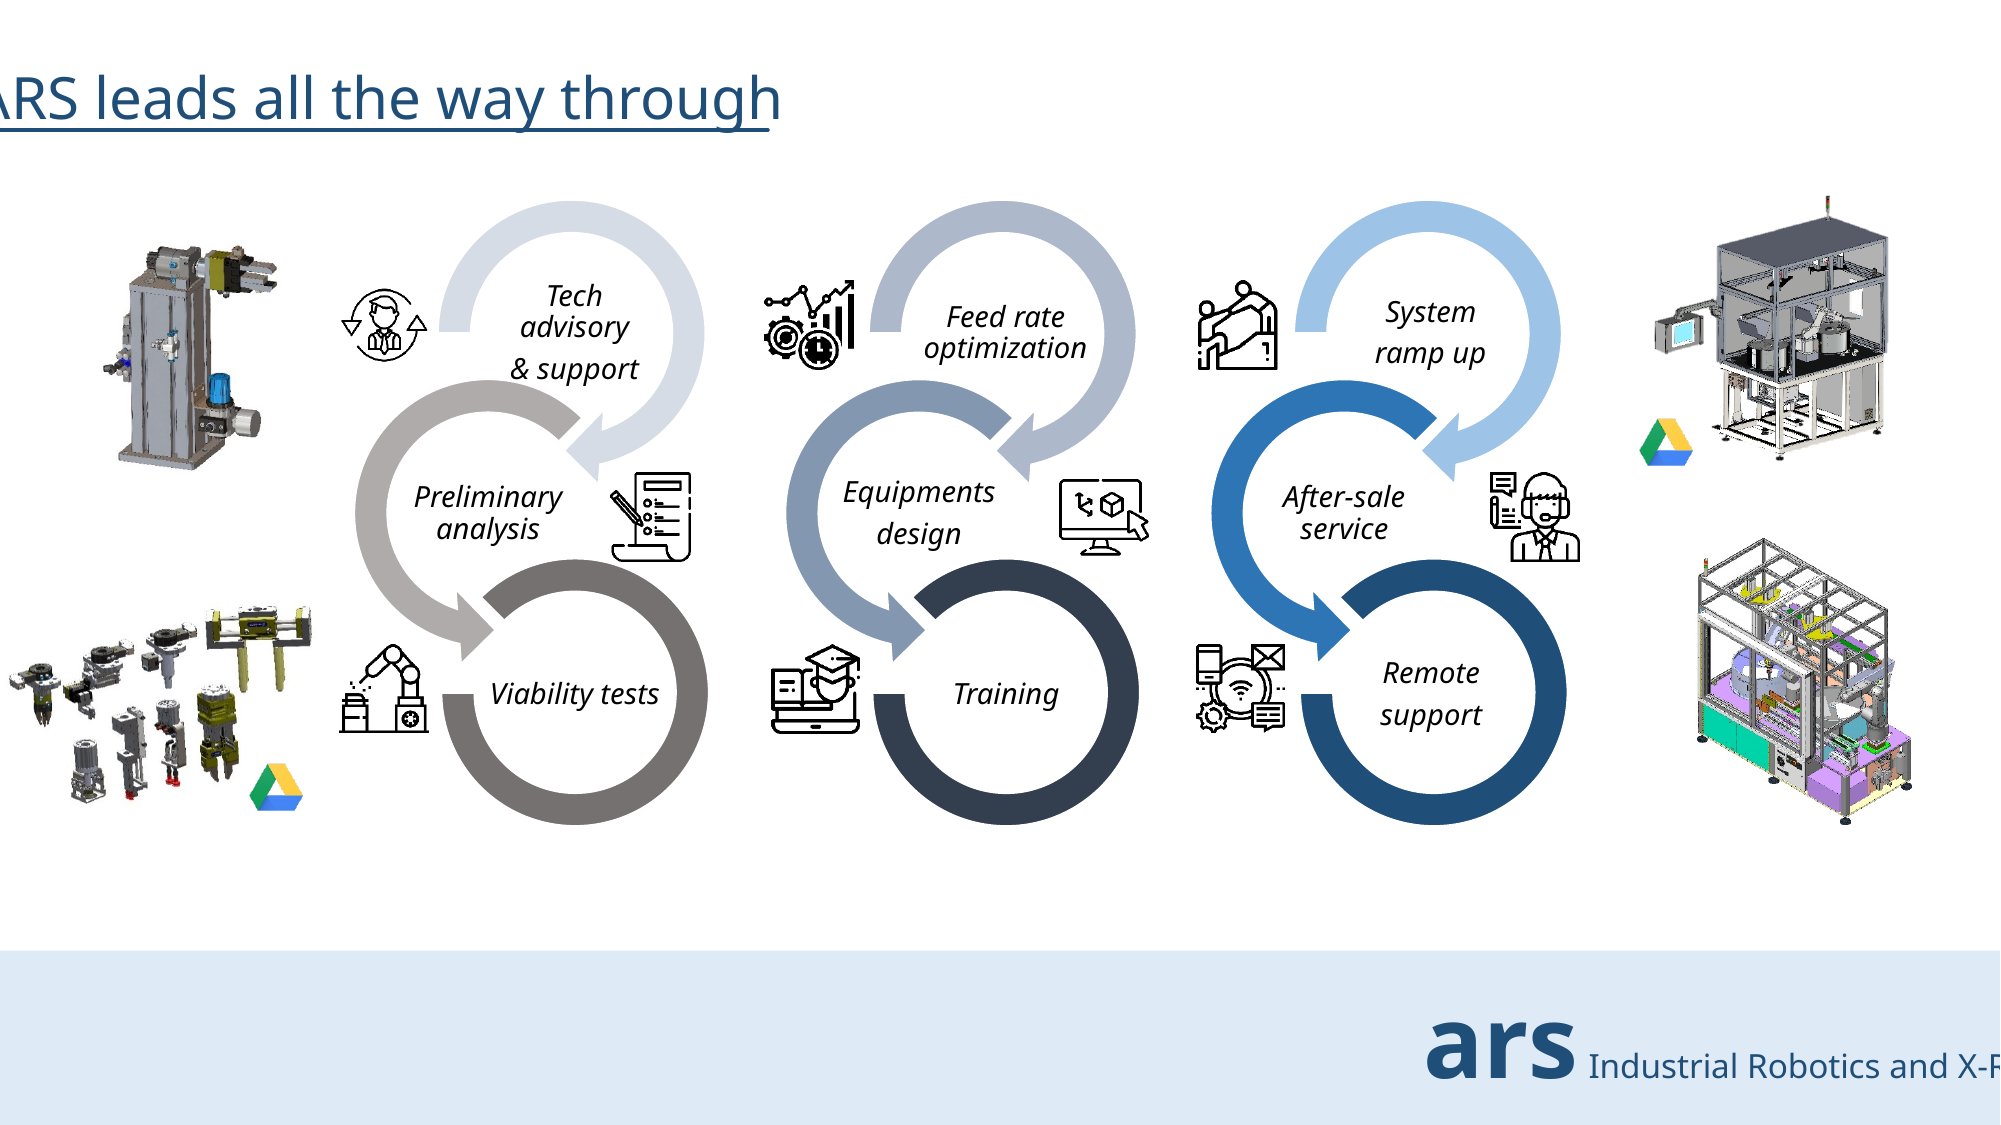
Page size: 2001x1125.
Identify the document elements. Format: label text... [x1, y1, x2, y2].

picture [1059, 472, 1149, 562]
picture [339, 280, 429, 370]
picture [1490, 177, 2000, 562]
text_box ars Industrial Robotics and X-Ray [1408, 971, 2000, 1107]
picture [0, 236, 335, 473]
text_box ARS leads all the way through [0, 54, 799, 139]
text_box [667, 177, 1092, 827]
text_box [1092, 177, 1683, 827]
picture [764, 280, 854, 370]
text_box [236, 176, 827, 827]
picture [1196, 644, 1285, 733]
picture [0, 590, 429, 848]
text_box [0, 950, 2000, 1125]
picture [1582, 531, 2000, 827]
picture [1193, 280, 1282, 370]
picture [605, 472, 695, 562]
picture [770, 644, 860, 734]
